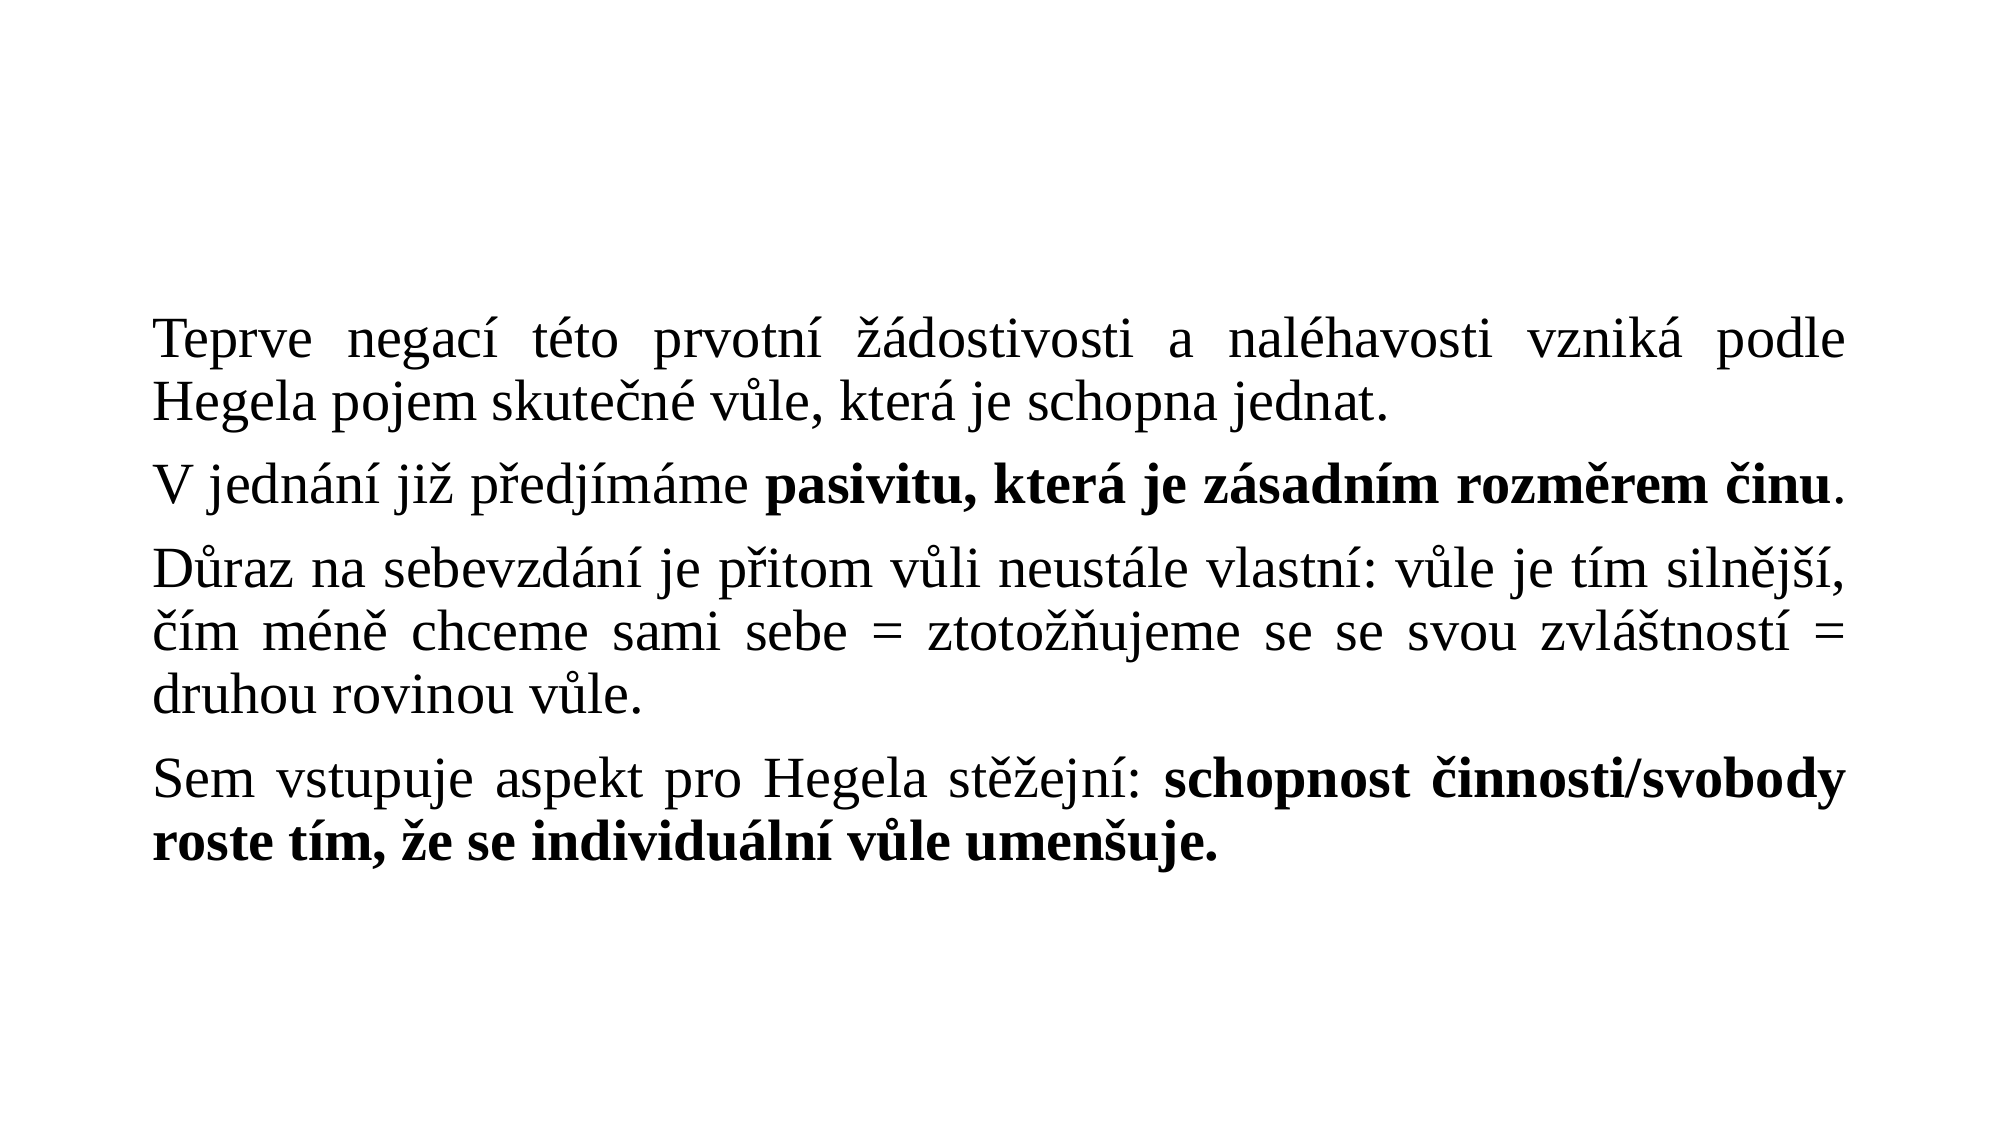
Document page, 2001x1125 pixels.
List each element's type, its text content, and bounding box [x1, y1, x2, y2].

list Teprve negací této prvotní žádostivosti a naléhavosti vzniká podle Hegela pojem skutečné vůle, která je schopna jednat. V jednání již předjímáme pasivitu, která je zásadním rozměrem činu. Důraz na sebevzdání je přitom vůli neustále vlastní: vůle je tím silnější, čím méně chceme sami sebe = ztotožňujeme se se svou zvláštností = druhou rovinou vůle. Sem vstupuje aspekt pro Hegela stěžejní: schopnost činnosti/svobody roste tím, že se individuální vůle umenšuje. [137, 299, 1863, 1014]
